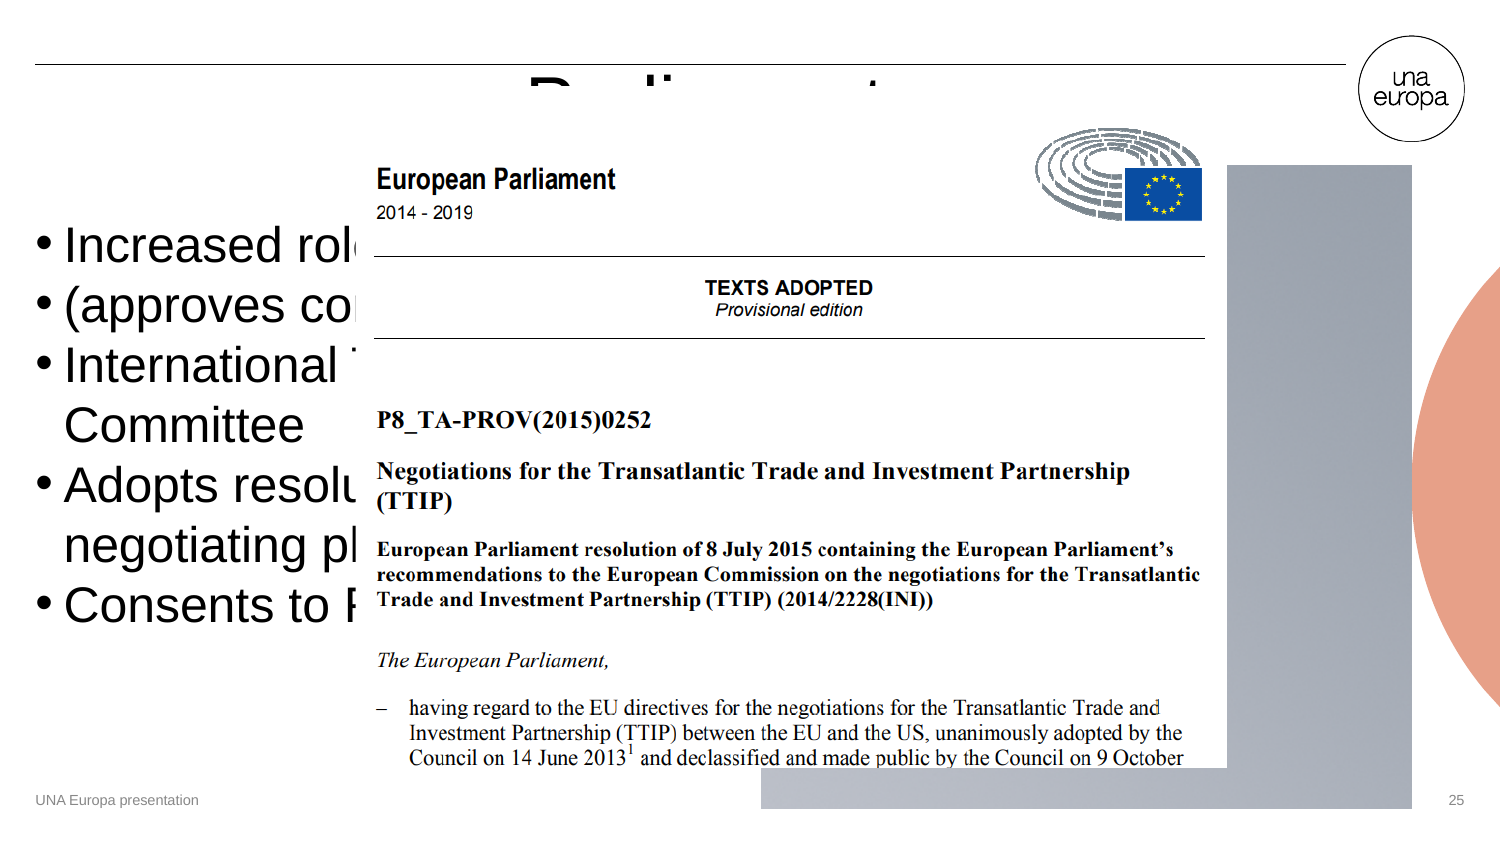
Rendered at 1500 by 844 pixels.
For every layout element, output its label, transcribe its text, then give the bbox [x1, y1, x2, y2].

picture [355, 86, 1412, 809]
text_box UNA Europa presentation [35, 791, 750, 809]
slide_number 25 [1443, 790, 1466, 813]
title Parliament [525, 63, 1500, 143]
list Increased role after Lisbon (approves commissioners) International Trade Committee Adopts resolution on negotiating platform Consents to FTAs [34, 211, 355, 745]
picture [1358, 35, 1465, 63]
